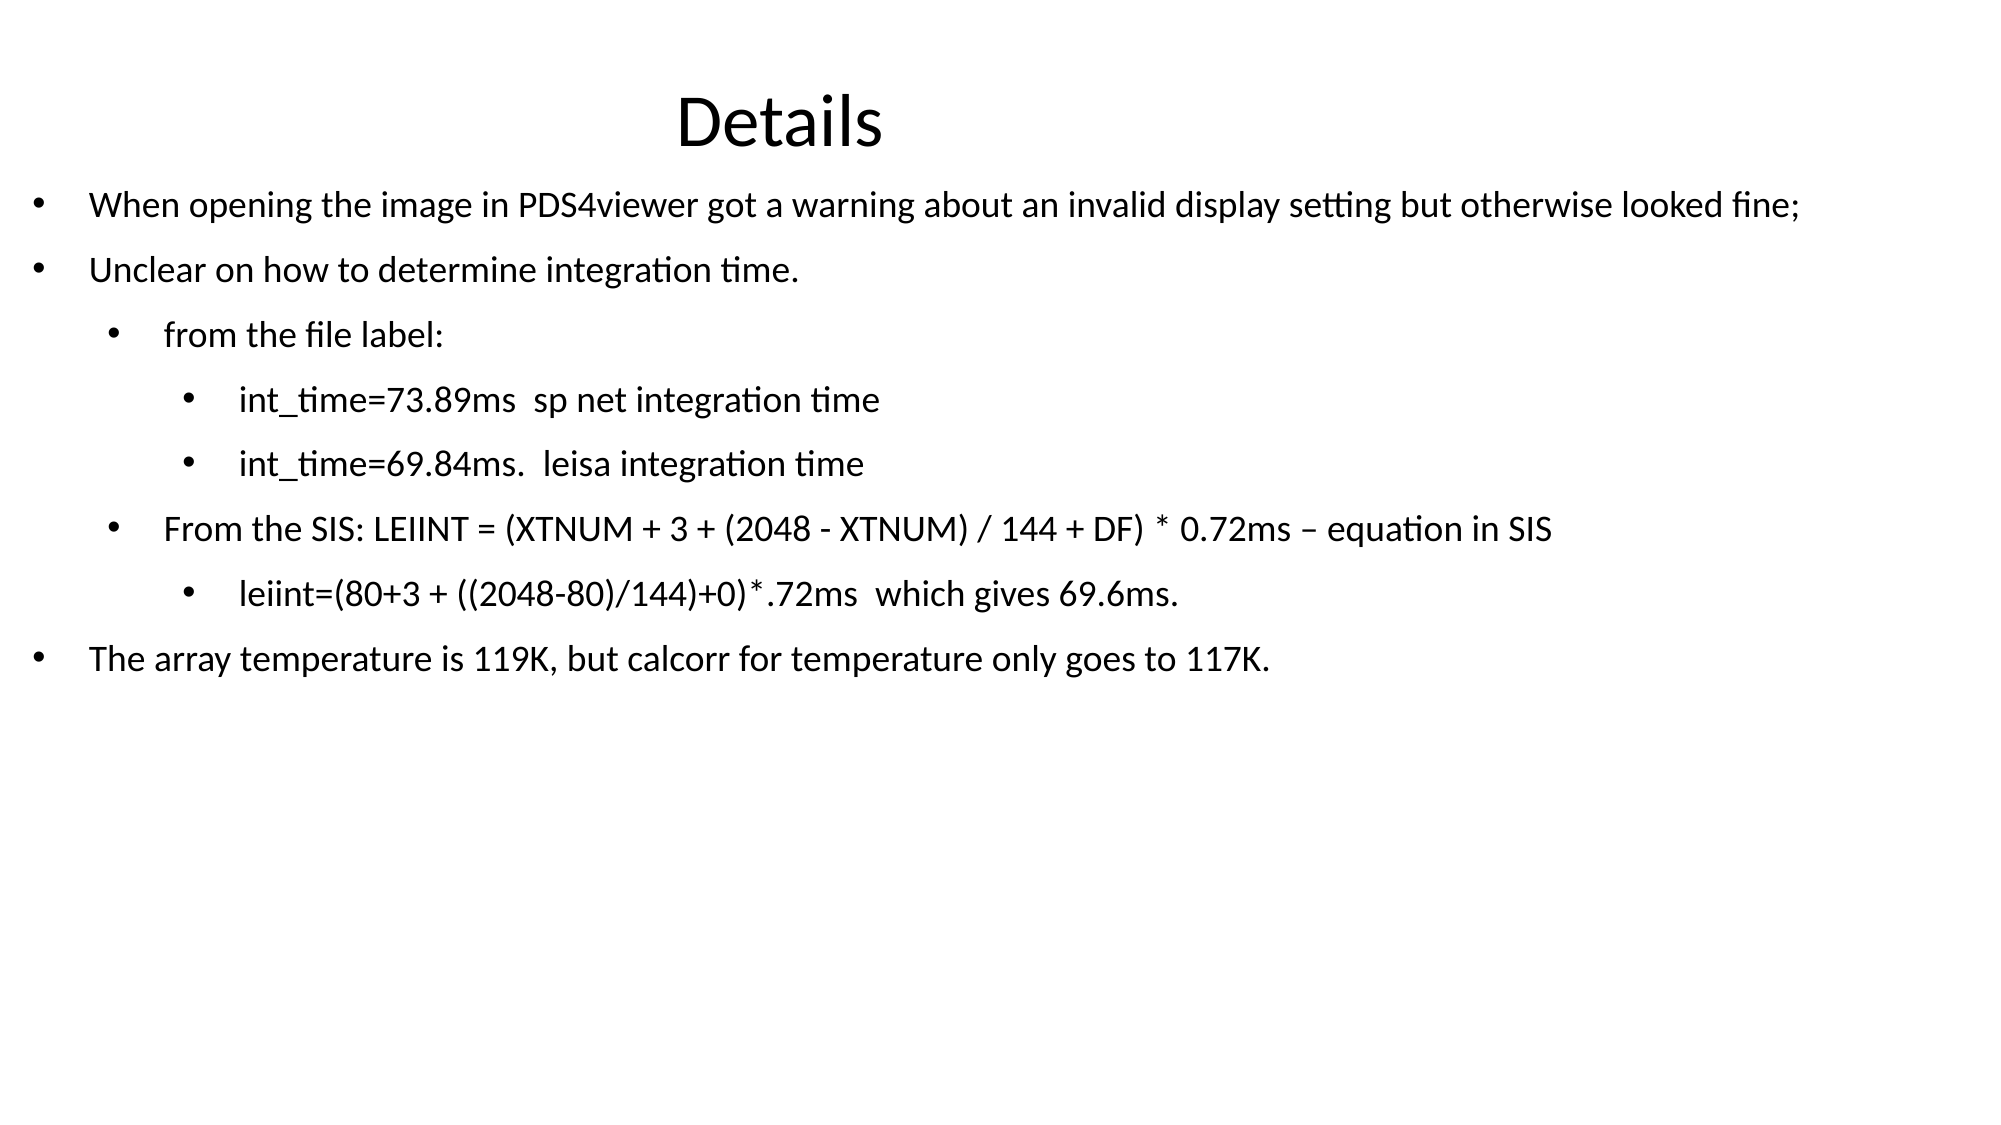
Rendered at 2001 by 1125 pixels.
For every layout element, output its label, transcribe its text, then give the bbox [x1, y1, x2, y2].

text_box Details [661, 63, 899, 169]
text_box When opening the image in PDS4viewer got a warning about an invalid display setting but otherwise looked fine; Unclear on how to determine integration time. from the file label: int_time=73.89ms sp net integration time int_time=69.84ms. leisa integration time From the SIS: LEIINT = (XTNUM + 3 + (2048 - XTNUM) / 144 + DF) * 0.72ms – equation in SIS leiint=(80+3 + ((2048-80)/144)+0)*.72ms which gives 69.6ms. The array temperature is 119K, but calcorr for temperature only goes to 117K. [17, 169, 1948, 751]
